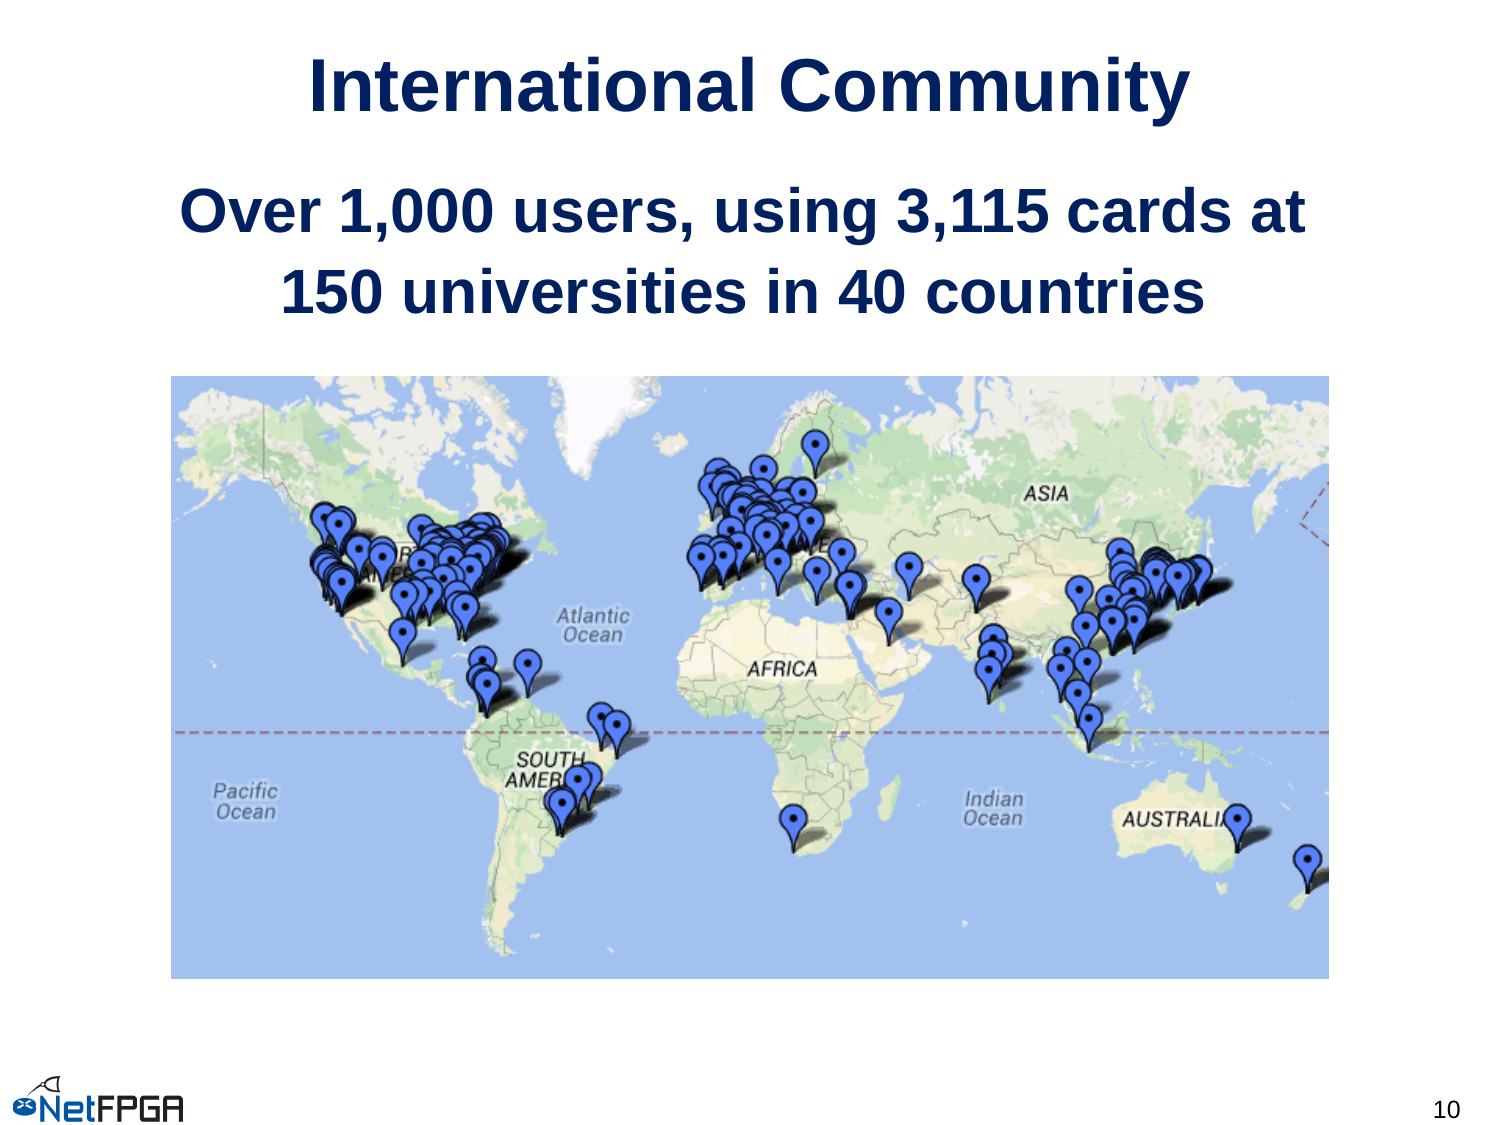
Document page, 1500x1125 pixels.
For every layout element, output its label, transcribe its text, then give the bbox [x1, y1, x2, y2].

picture [12, 1075, 186, 1125]
picture [170, 376, 1330, 979]
list Over 1,000 users, using 3,115 cards at 150 universities in 40 countries [50, 162, 1438, 1000]
title International Community [0, 0, 1500, 163]
